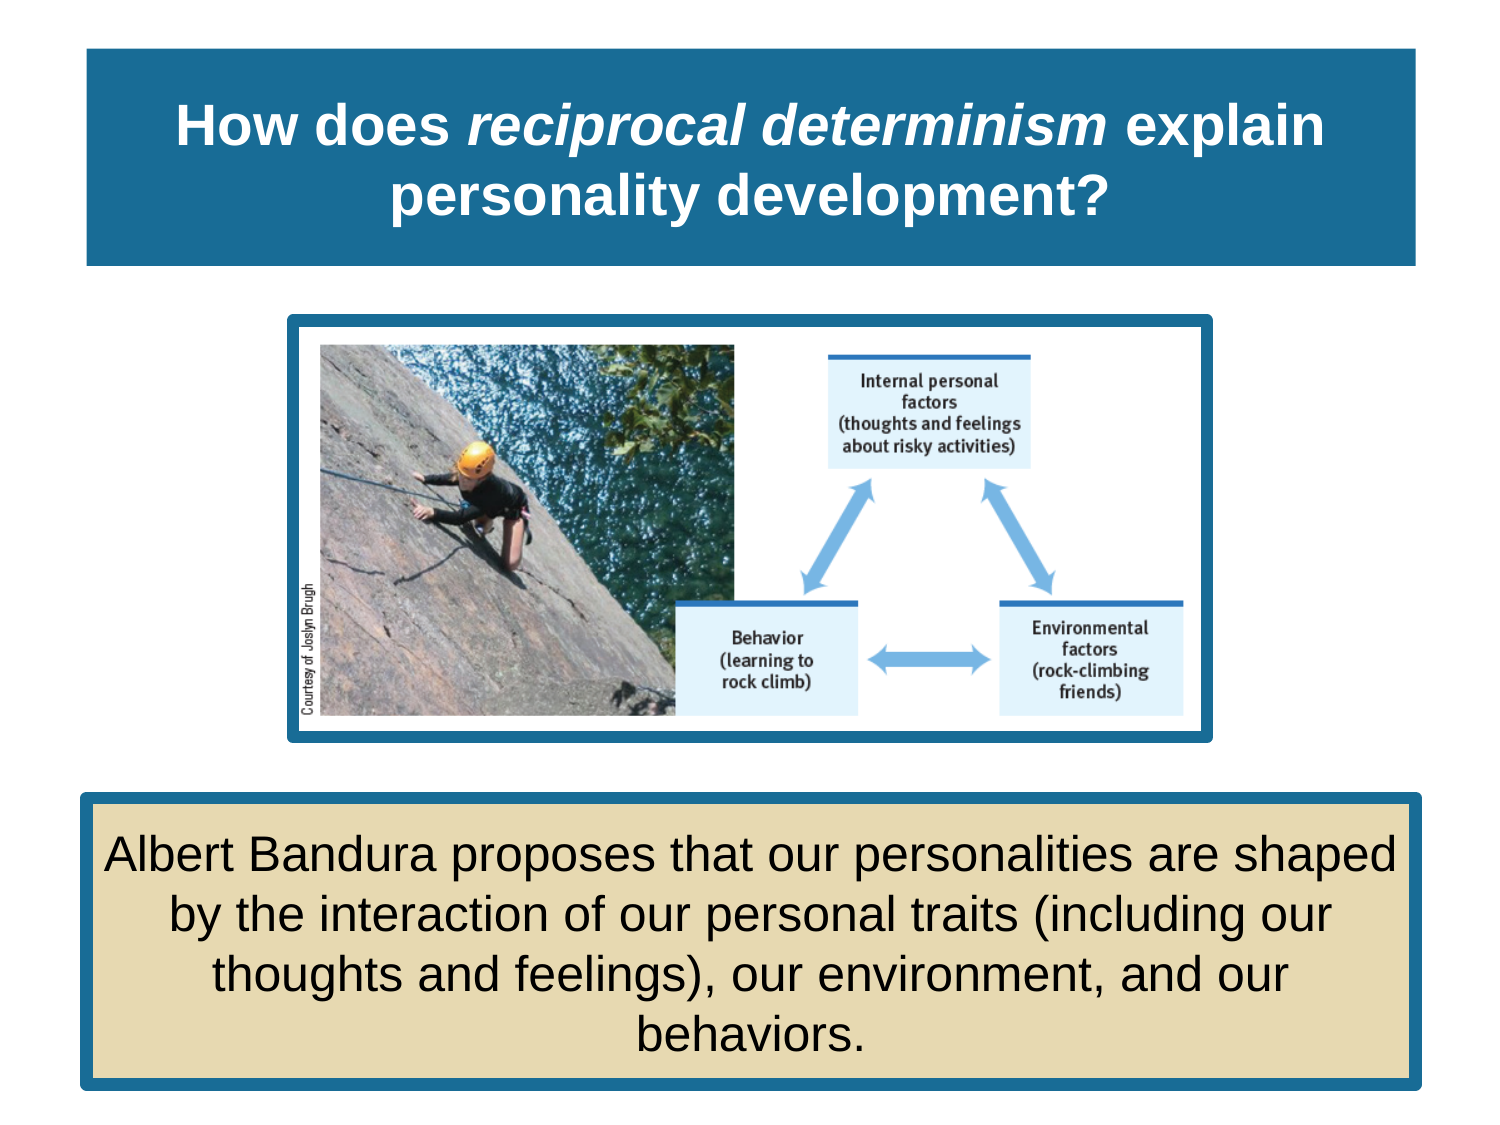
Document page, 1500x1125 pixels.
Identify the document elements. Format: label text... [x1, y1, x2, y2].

list Albert Bandura proposes that our personalities are shaped by the interaction of our personal traits (including our thoughts and feelings), our environment, and our behaviors. [80, 792, 1422, 1091]
title How does reciprocal determinism explain personality development? [86, 48, 1416, 266]
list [299, 326, 1201, 731]
